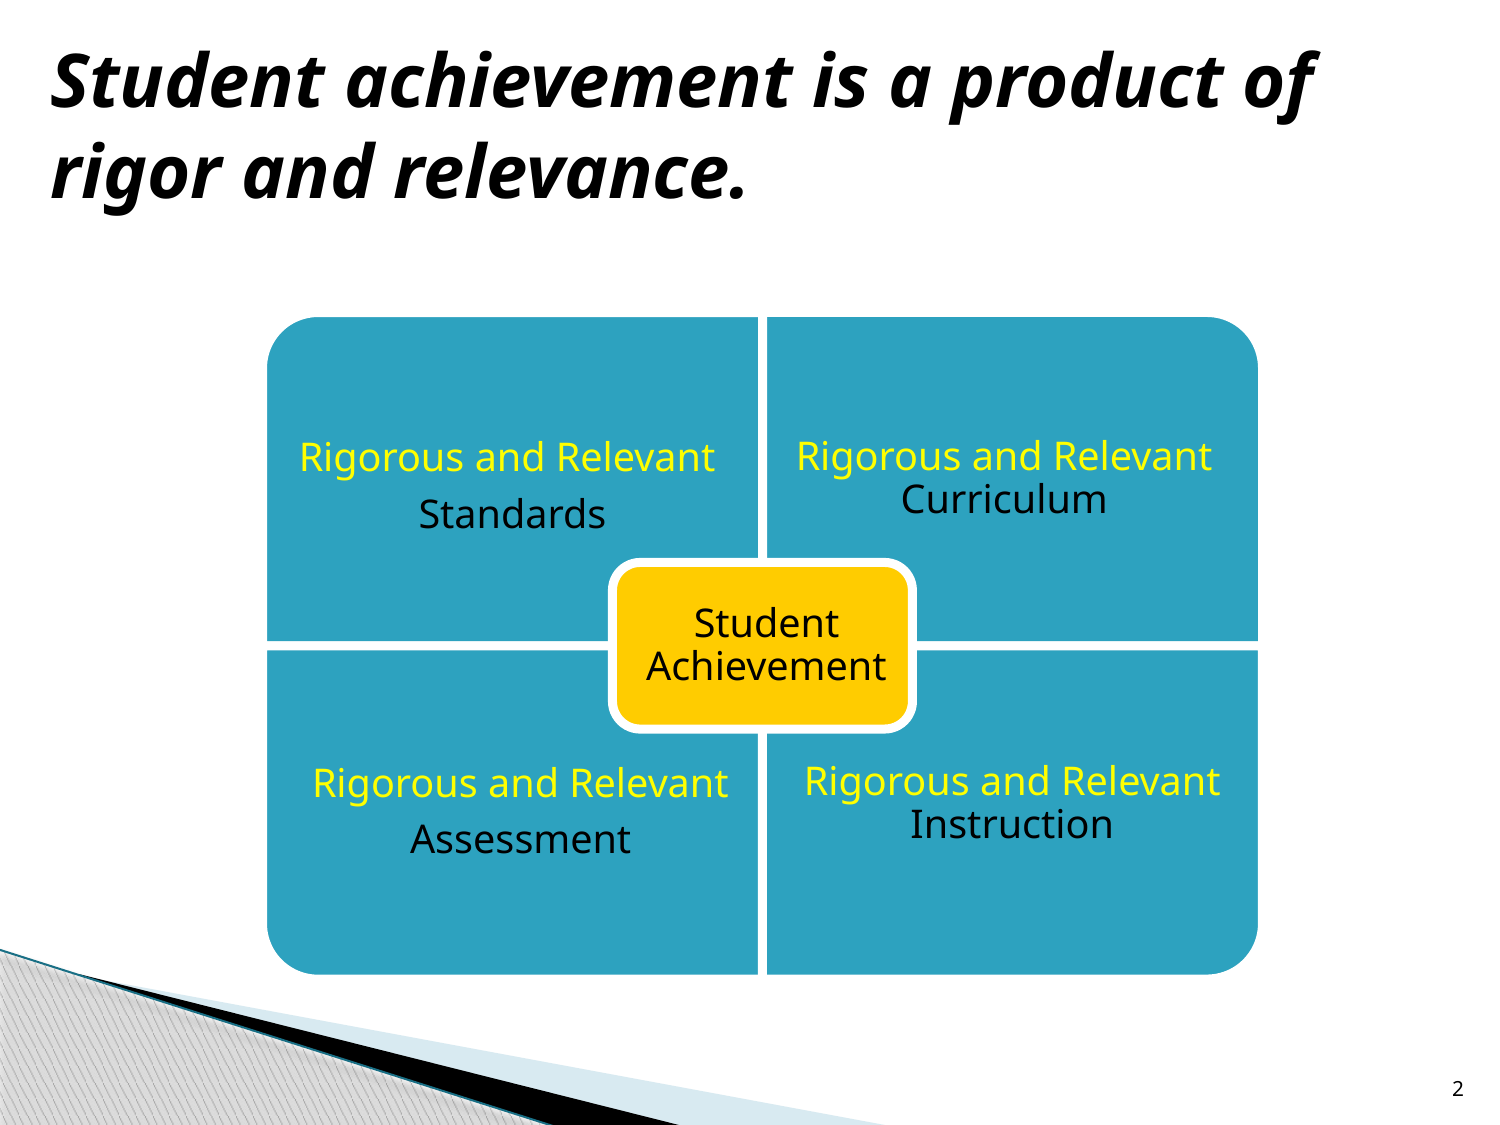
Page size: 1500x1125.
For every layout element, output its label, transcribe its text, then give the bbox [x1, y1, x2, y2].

slide_number 2 [1418, 1051, 1479, 1112]
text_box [262, 312, 1263, 980]
title Student achievement is a product of rigor and relevance. [35, 24, 1438, 223]
